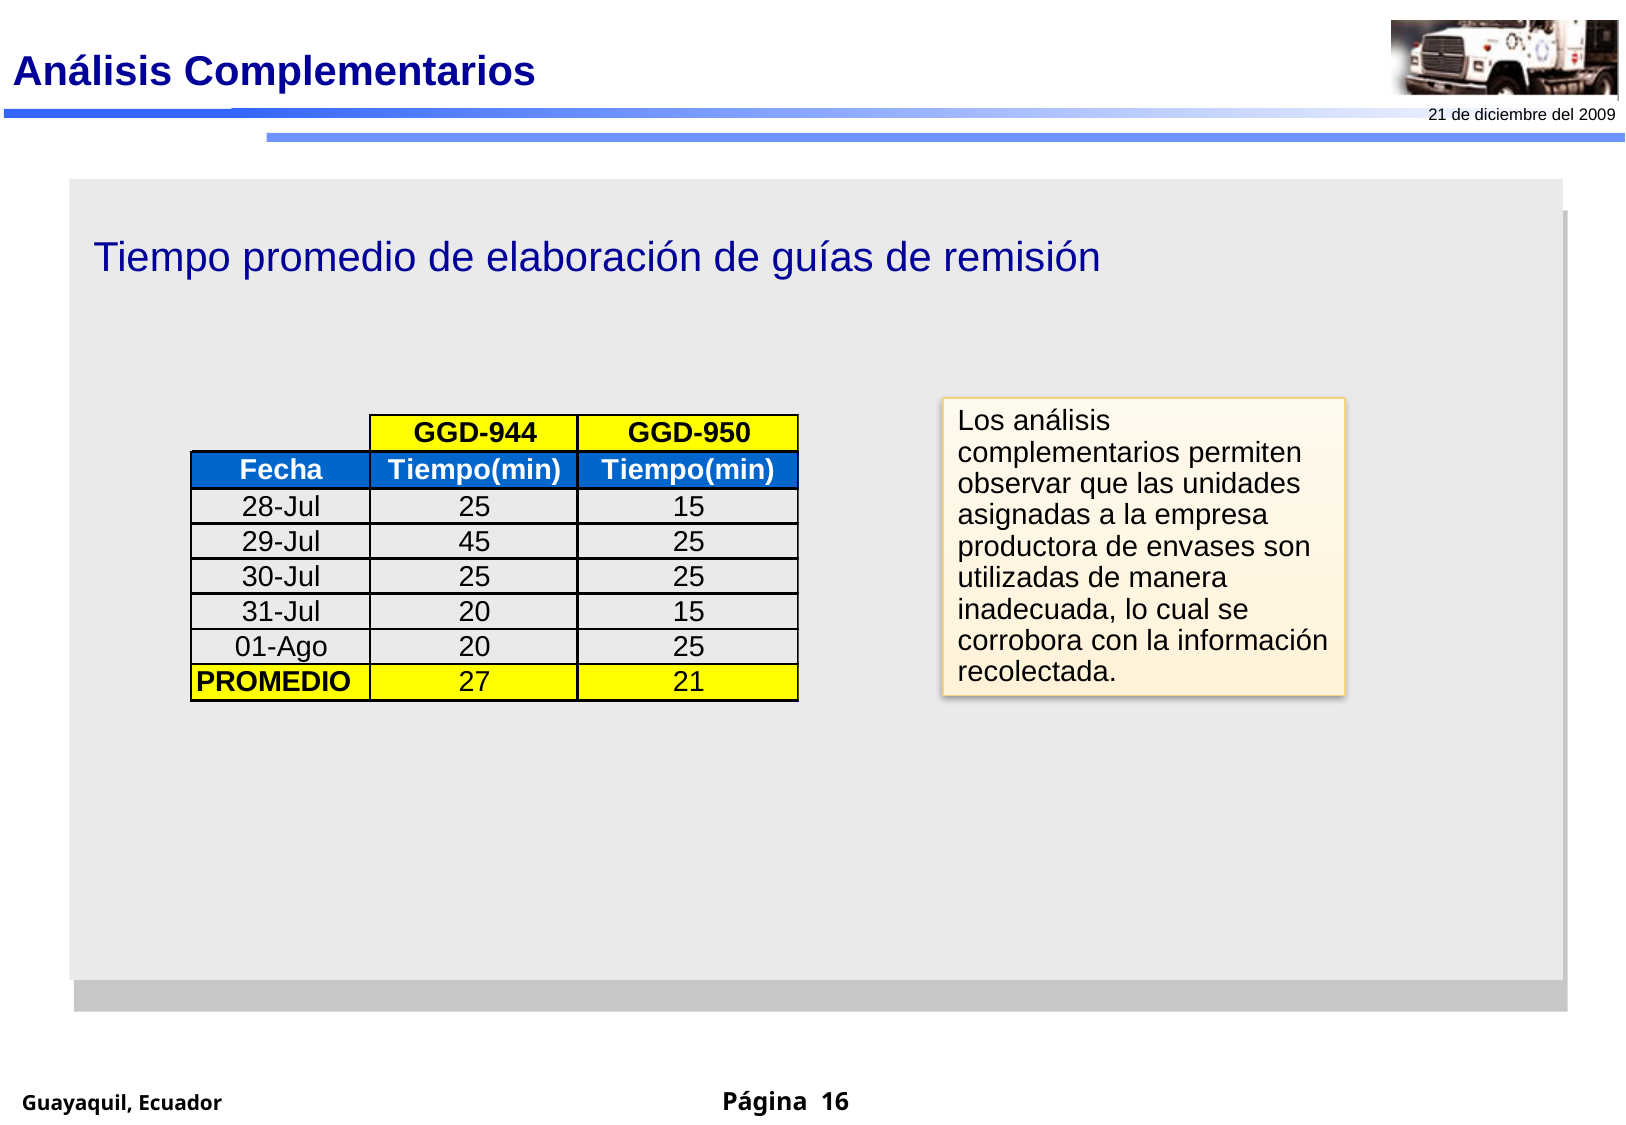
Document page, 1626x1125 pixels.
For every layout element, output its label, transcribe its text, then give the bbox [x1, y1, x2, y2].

picture [1391, 20, 1619, 101]
title Análisis Complementarios [0, 47, 1478, 152]
picture [69, 178, 1571, 1029]
